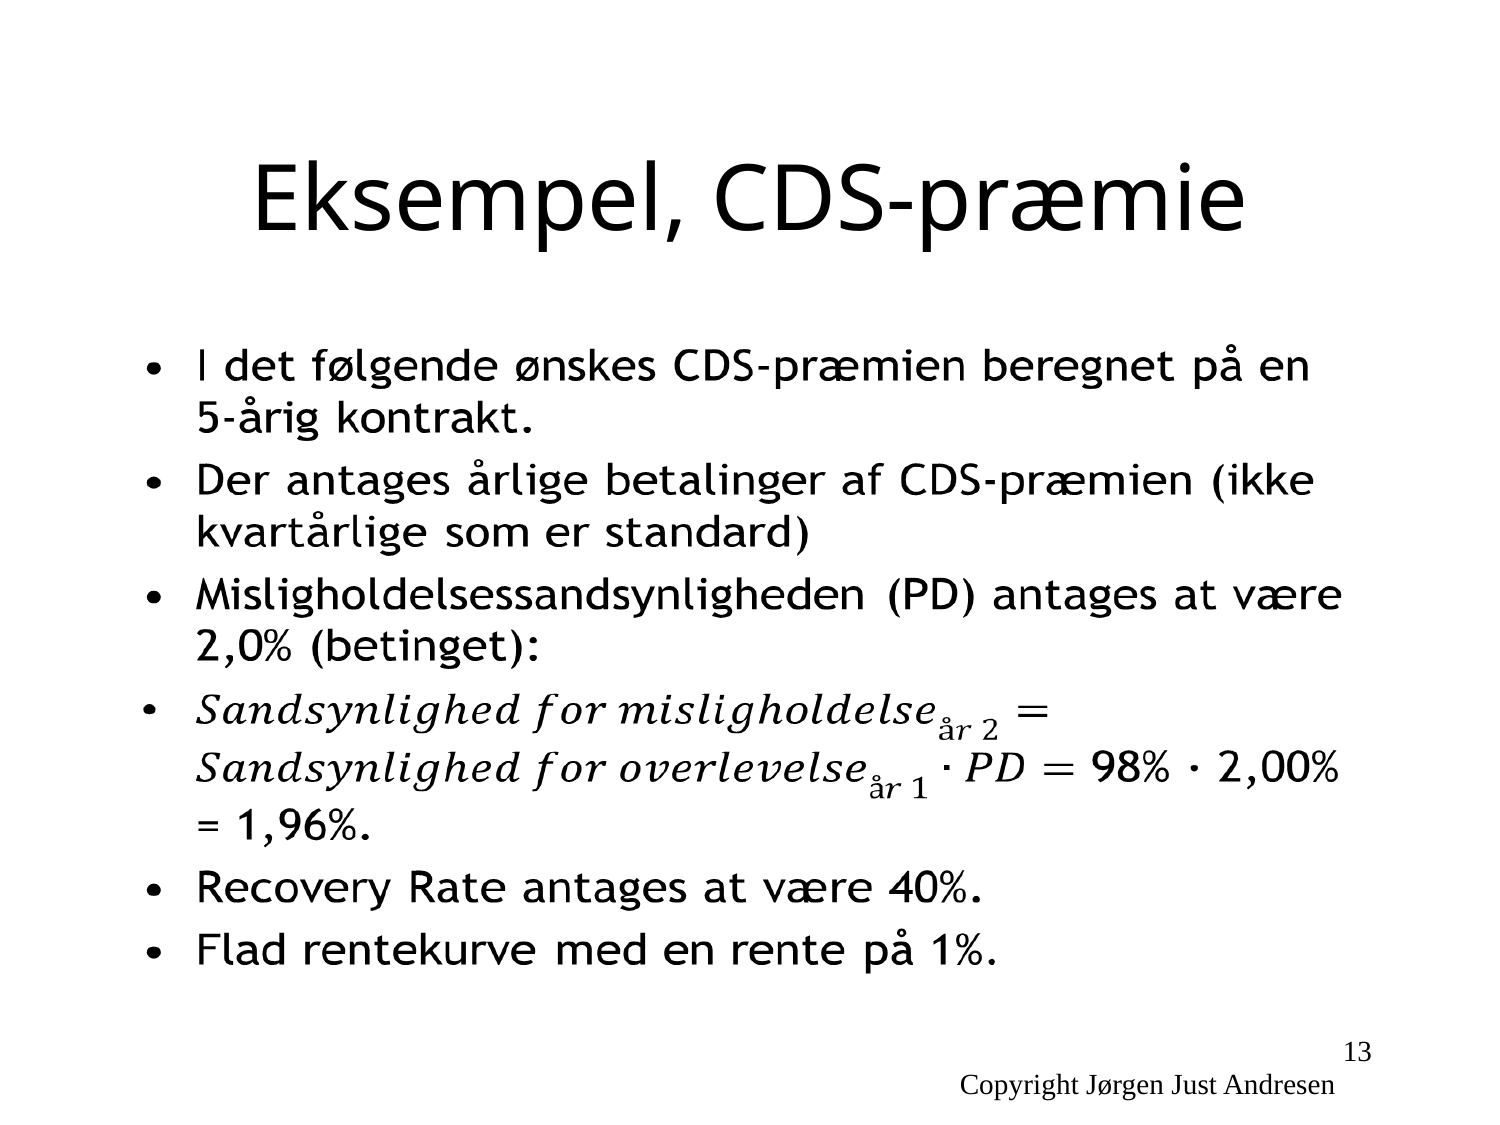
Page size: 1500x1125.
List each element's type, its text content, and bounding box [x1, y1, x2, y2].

slide_number 13 [1074, 1024, 1388, 1101]
list [112, 324, 1388, 1000]
title Eksempel, CDS-præmie [112, 99, 1388, 288]
footer Copyright Jørgen Just Andresen [910, 1057, 1386, 1125]
